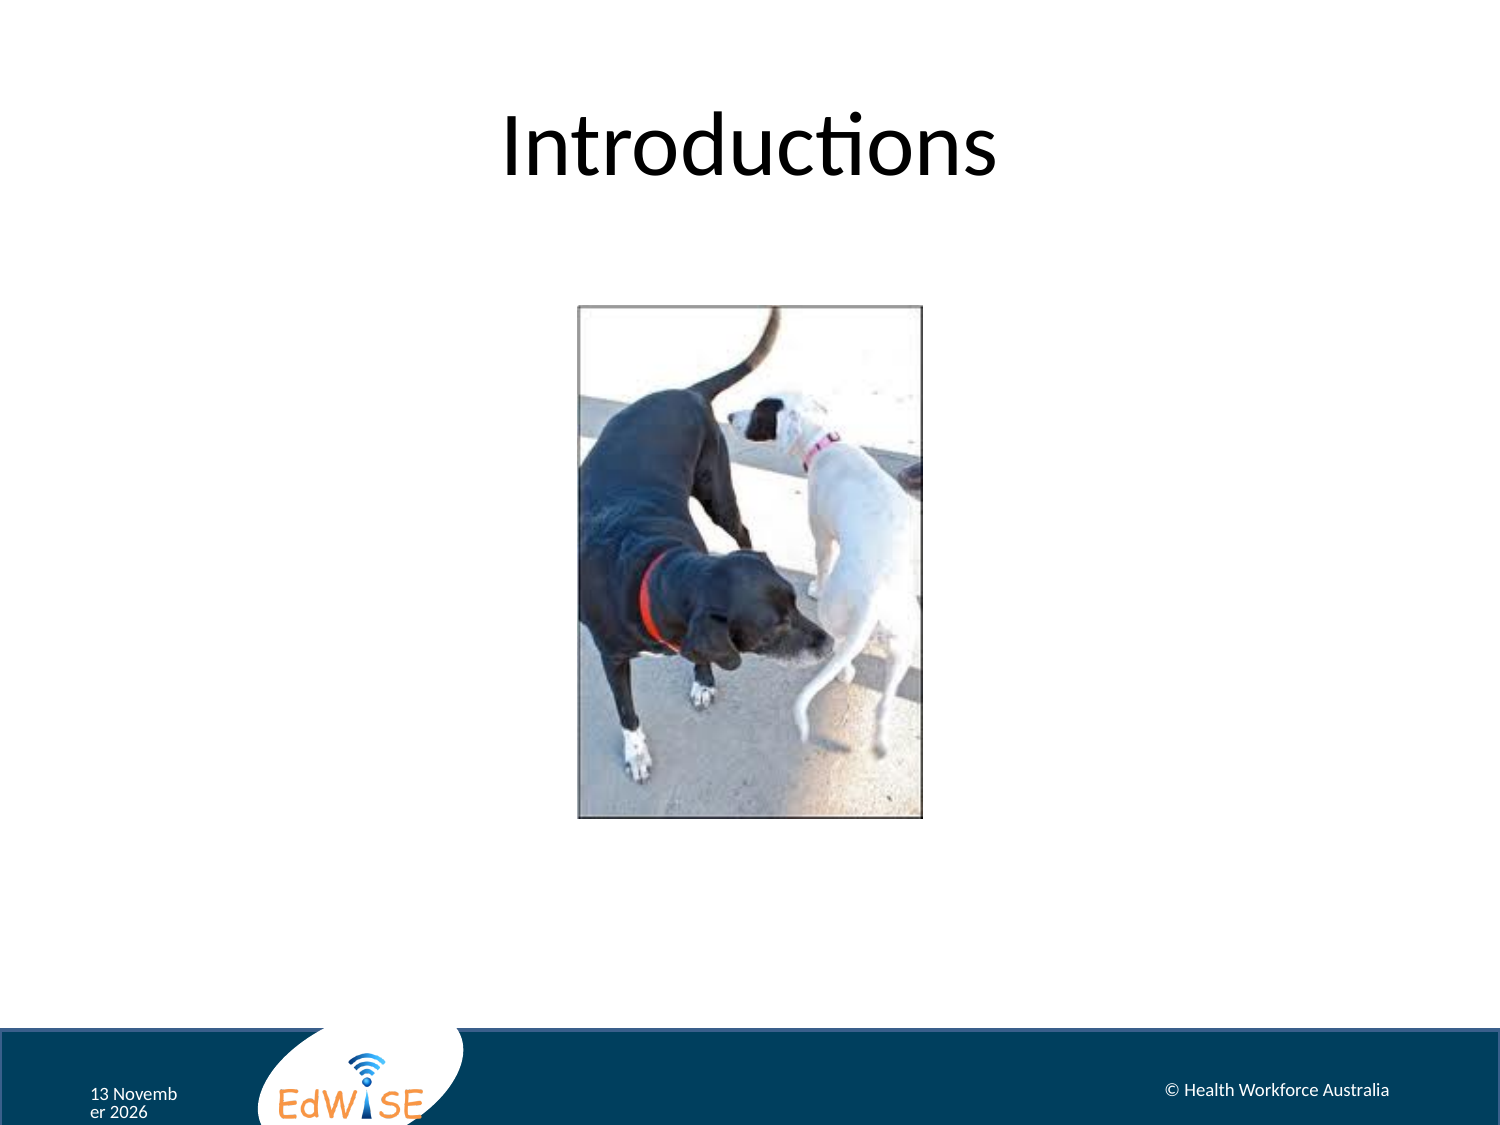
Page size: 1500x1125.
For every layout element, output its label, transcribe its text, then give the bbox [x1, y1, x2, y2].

title Introductions [75, 45, 1425, 233]
footer © Health Workforce Australia [1116, 1058, 1438, 1119]
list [577, 305, 923, 820]
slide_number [75, 1070, 195, 1115]
picture [279, 1053, 423, 1119]
